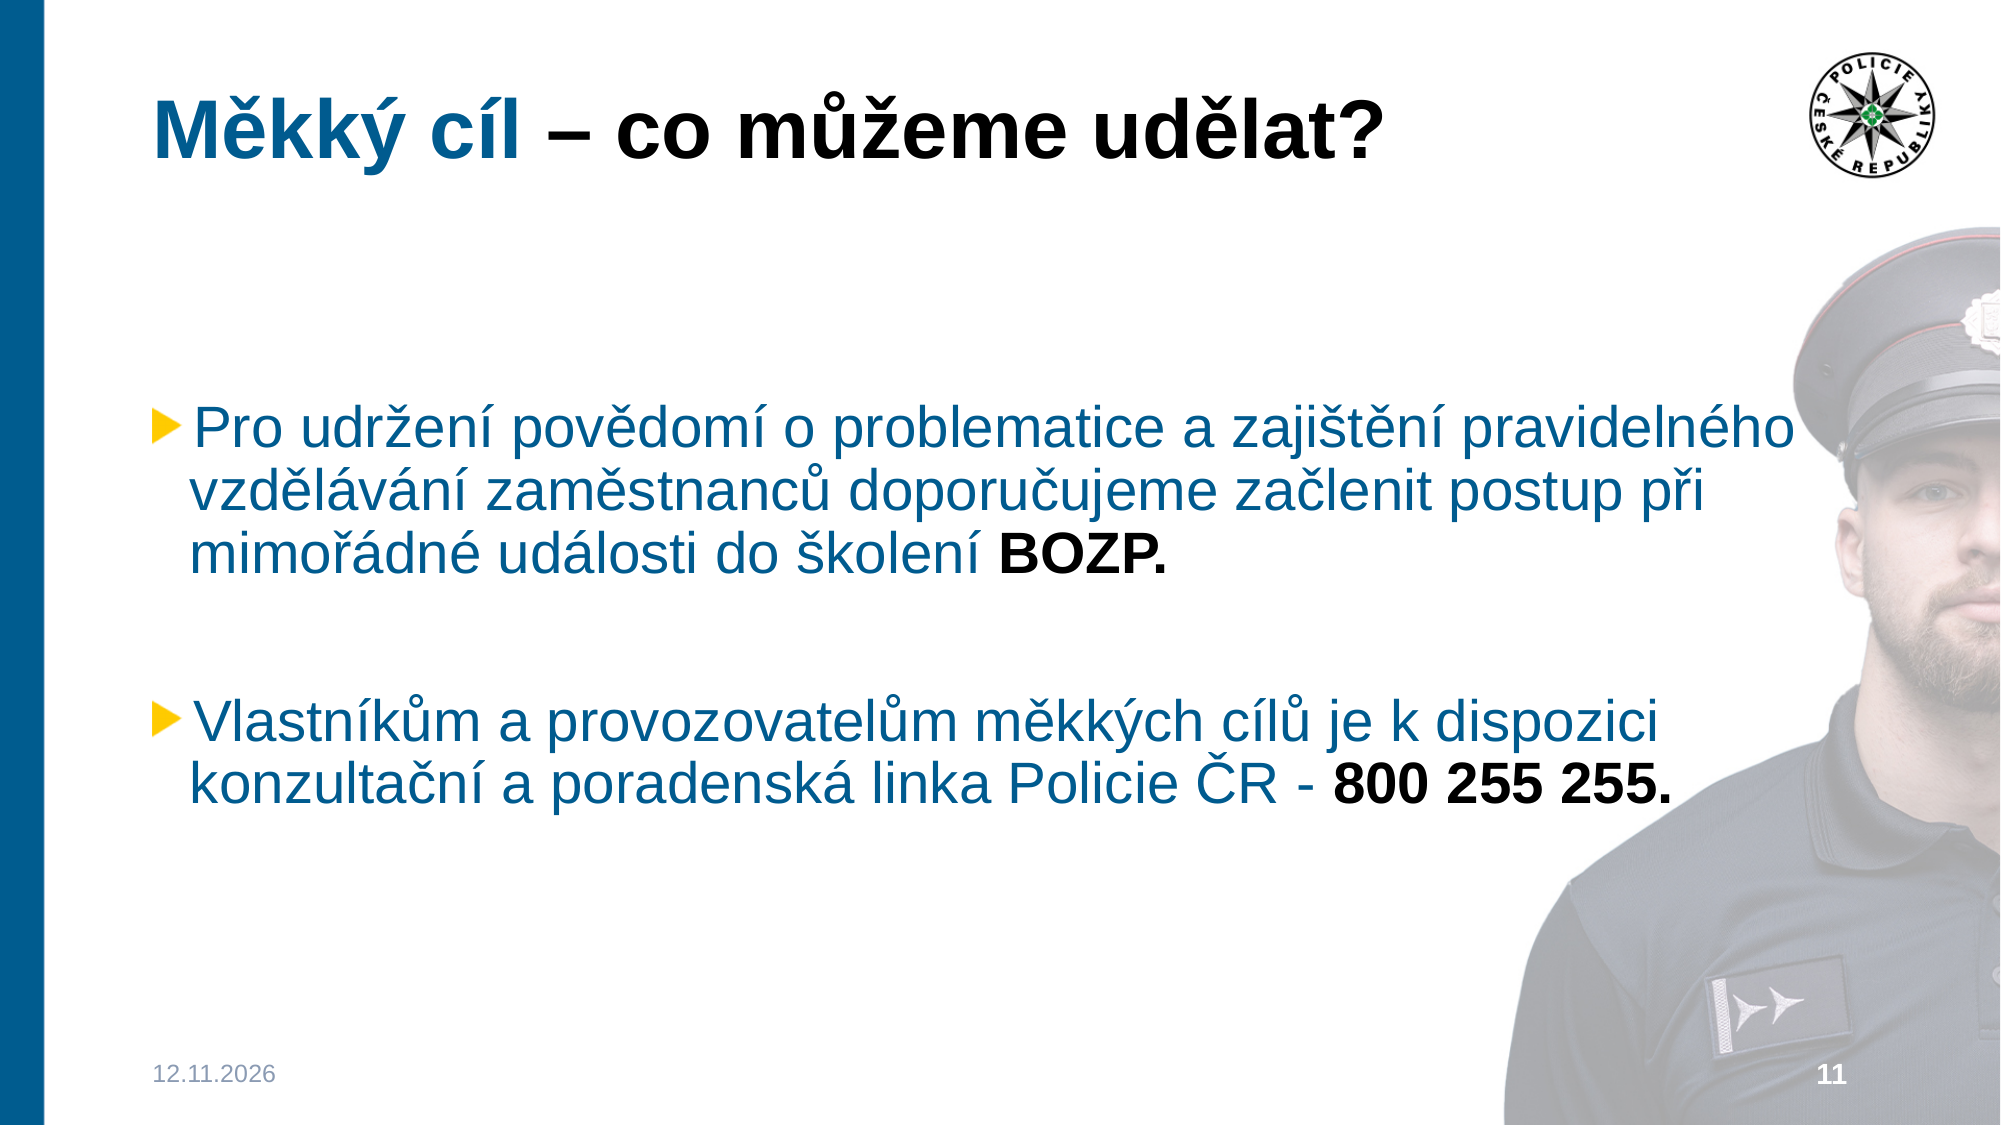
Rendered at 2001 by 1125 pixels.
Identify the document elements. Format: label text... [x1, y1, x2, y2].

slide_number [137, 1042, 588, 1103]
list Pro udržení povědomí o problematice a zajištění pravidelného vzdělávání zaměstnanců doporučujeme začlenit postup při mimořádné události do školení BOZP. Vlastníkům a provozovatelům měkkých cílů je k dispozici konzultační a poradenská linka Policie ČR - 800 255 255. [137, 299, 1818, 1014]
slide_number 11 [1412, 1042, 1863, 1103]
title Měkký cíl – co můžeme udělat? [137, 59, 1775, 204]
picture [0, 0, 2001, 1125]
